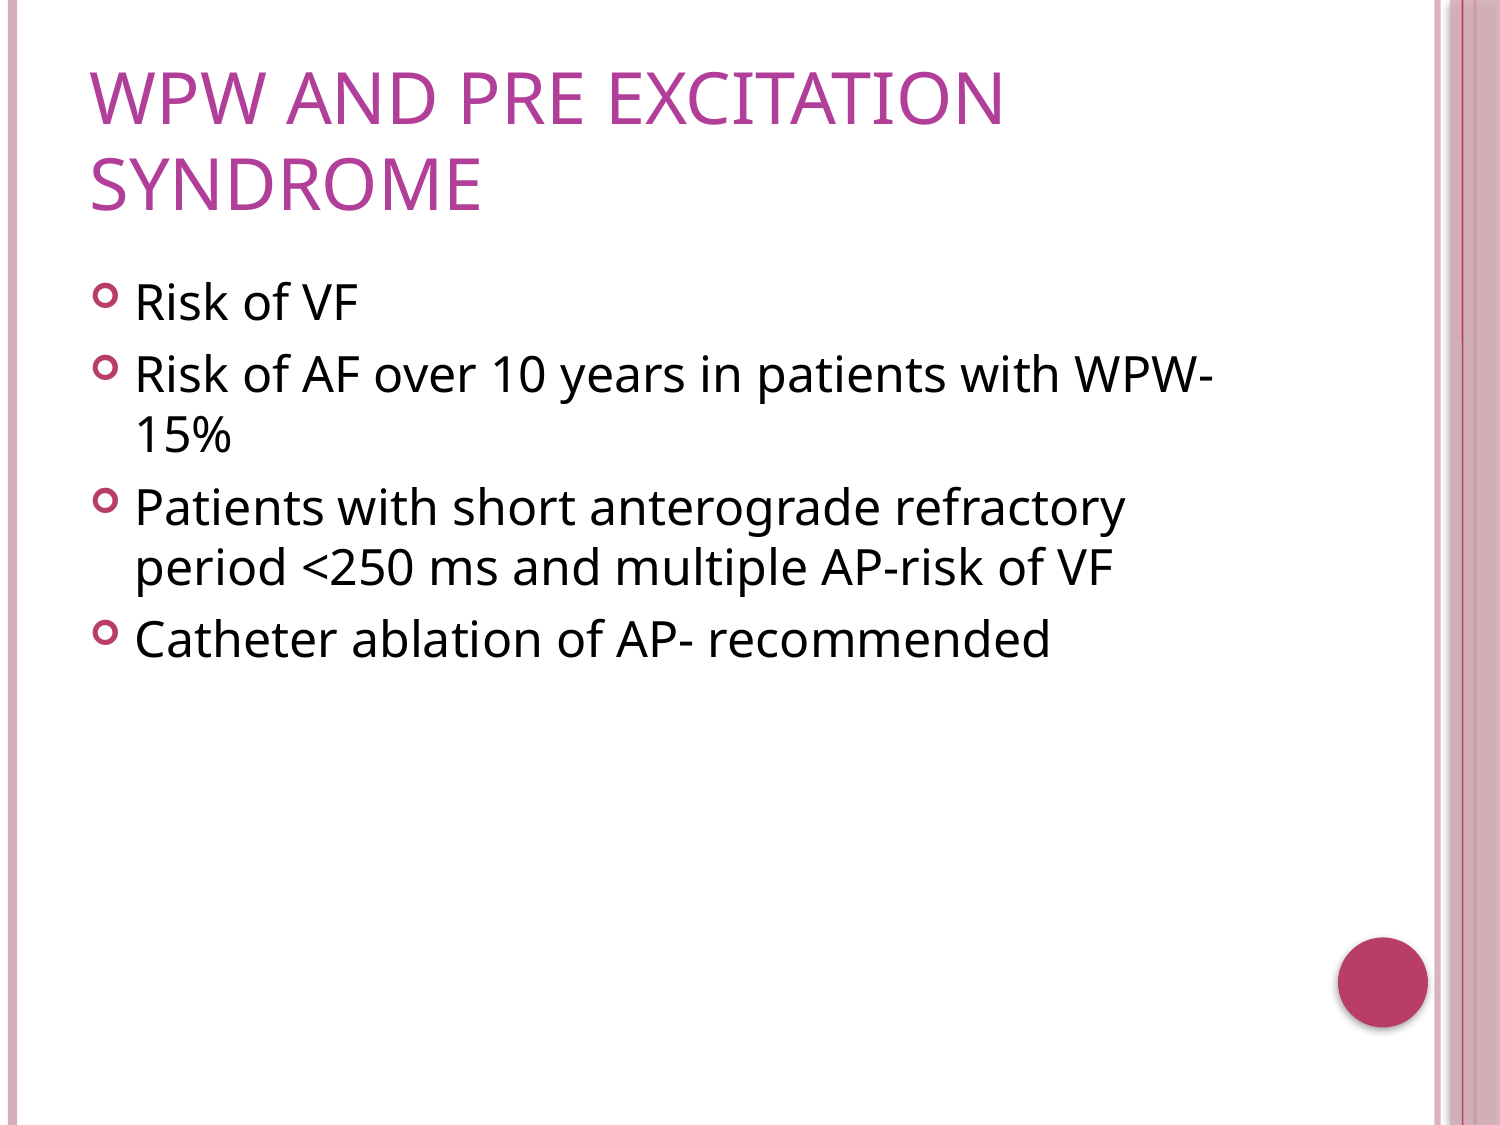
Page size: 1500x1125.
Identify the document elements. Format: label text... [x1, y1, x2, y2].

list Risk of VF Risk of AF over 10 years in patients with WPW- 15% Patients with short anterograde refractory period <250 ms and multiple AP-risk of VF Catheter ablation of AP- recommended [75, 262, 1300, 1062]
title WPW and pre excitation syndrome [75, 45, 1300, 233]
